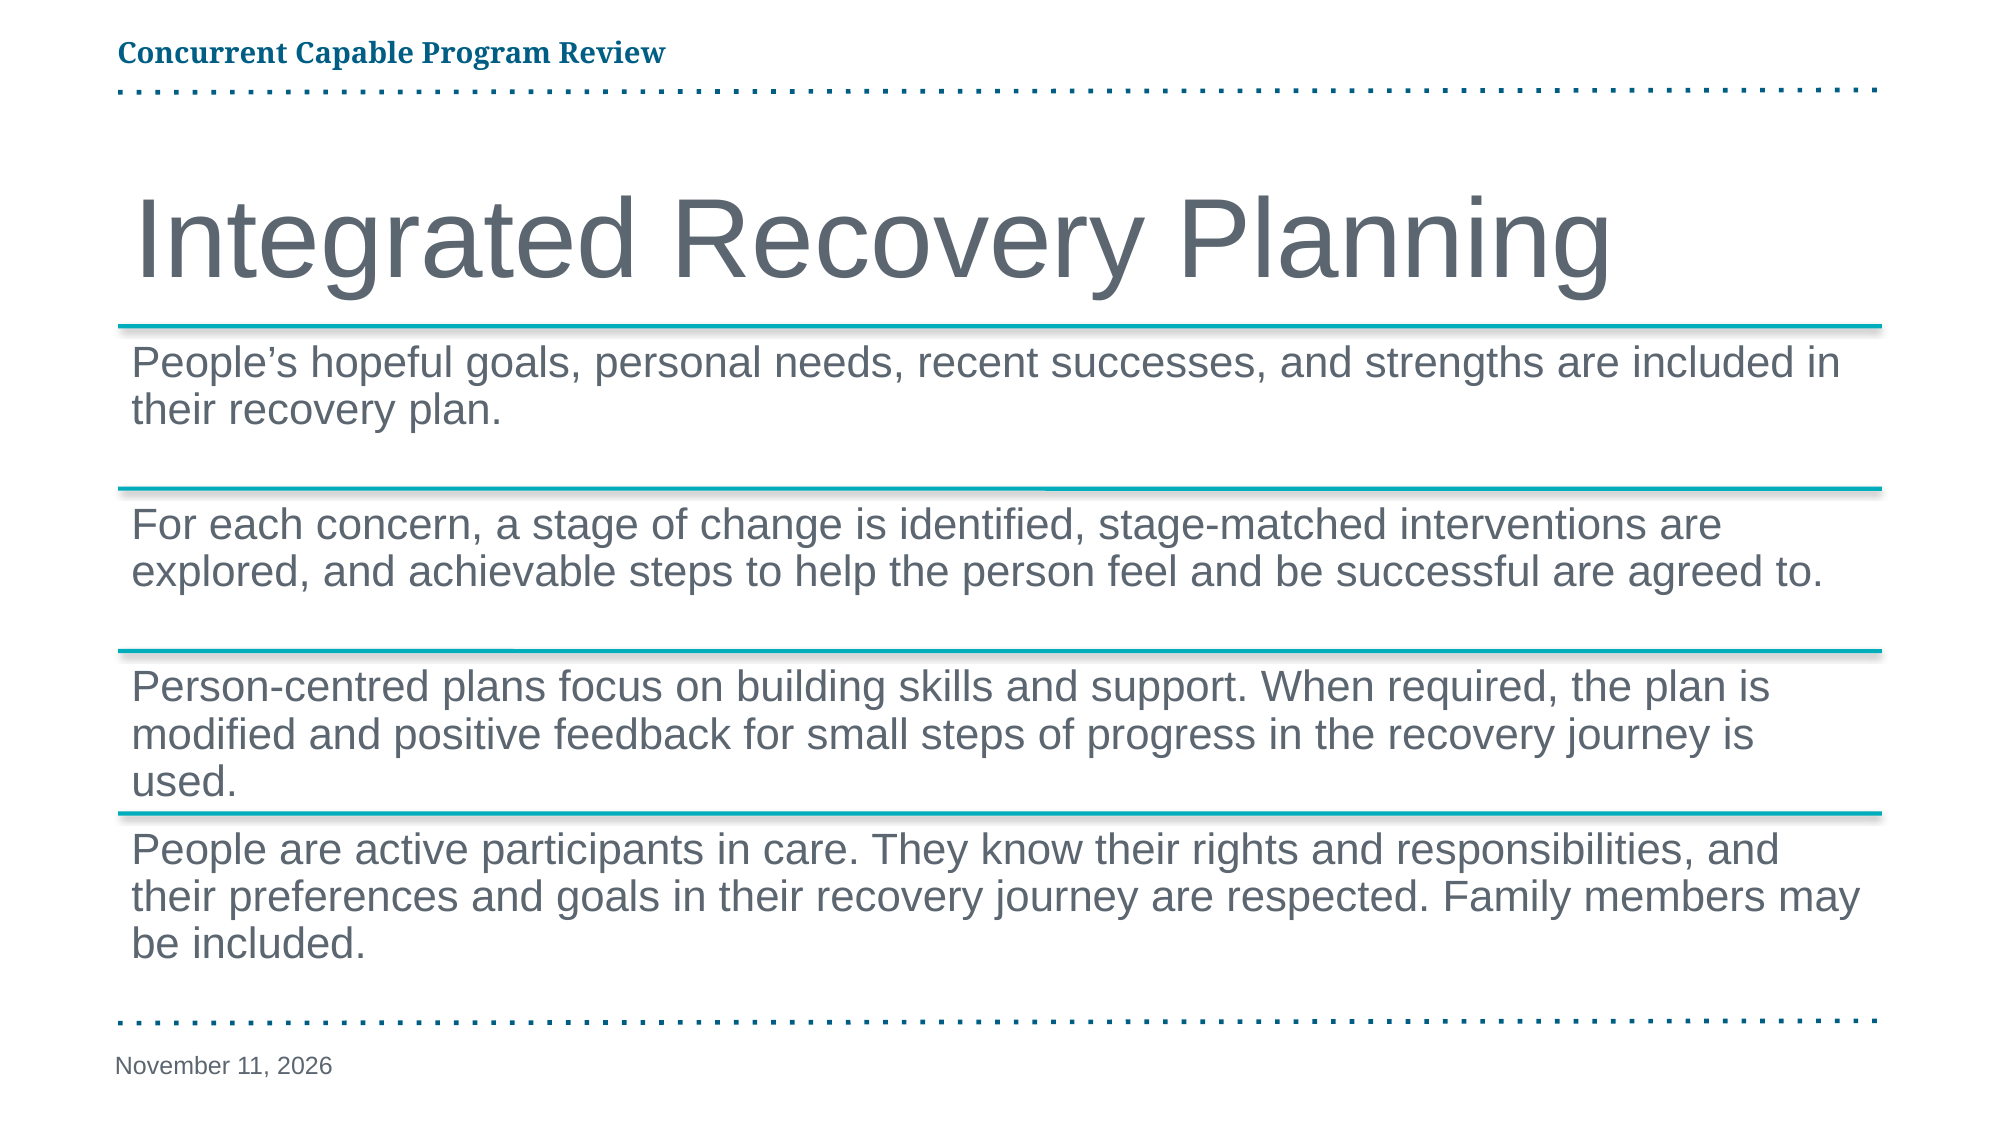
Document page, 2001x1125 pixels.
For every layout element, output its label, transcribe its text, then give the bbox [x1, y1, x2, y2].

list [117, 326, 1883, 977]
list Concurrent Capable Program Review [102, 30, 1615, 81]
title Integrated Recovery Planning [118, 138, 1882, 324]
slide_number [99, 1034, 567, 1094]
